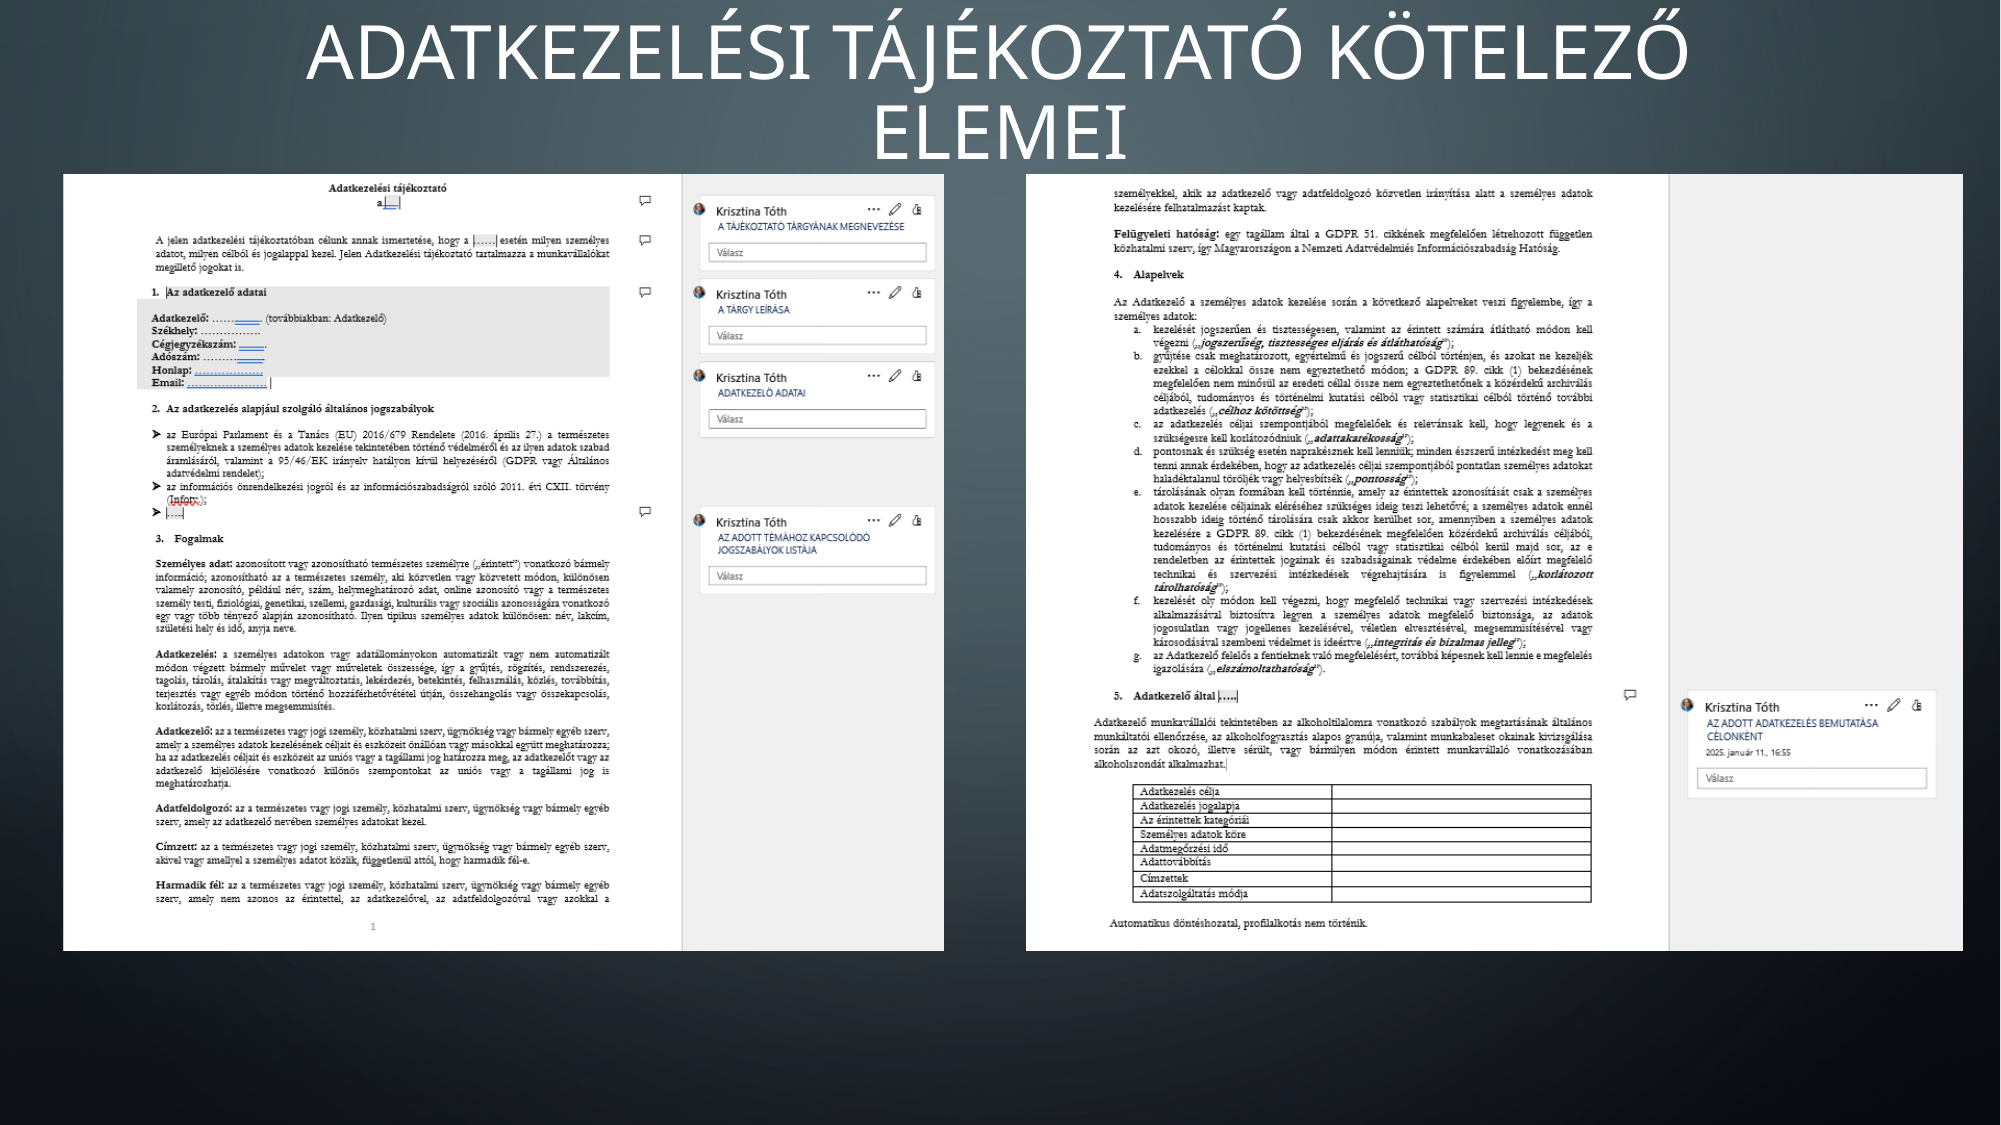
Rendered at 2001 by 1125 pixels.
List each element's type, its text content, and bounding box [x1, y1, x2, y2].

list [1026, 173, 1963, 951]
title ADATKEZELÉSI TÁJÉKOZTATÓ KÖTELEZŐ ELEMEI [187, 34, 1813, 156]
picture [63, 173, 944, 951]
